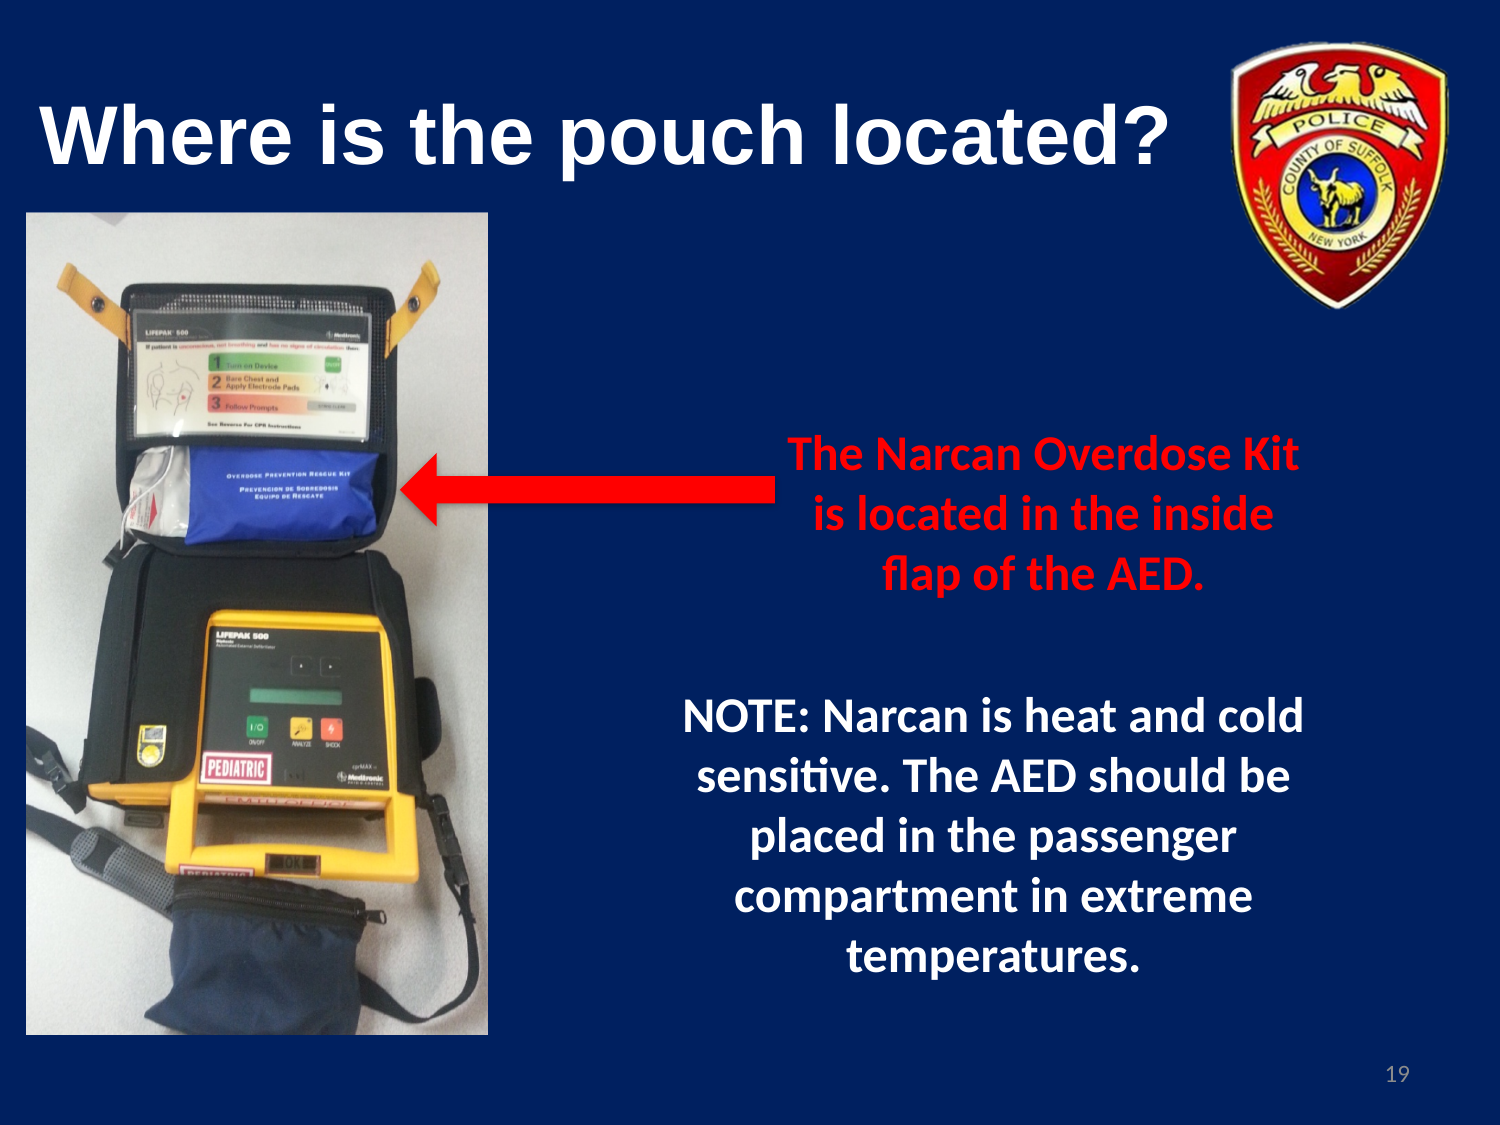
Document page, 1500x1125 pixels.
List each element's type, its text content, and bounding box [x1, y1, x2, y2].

picture [26, 213, 488, 392]
picture [26, 856, 488, 1035]
text_box The Narcan Overdose Kit is located in the inside flap of the AED. [762, 413, 1325, 608]
text_box NOTE: Narcan is heat and cold sensitive. The AED should be placed in the passenger compartment in extreme temperatures. [612, 674, 1375, 990]
title Where is the pouch located? [24, 37, 1375, 225]
text_box [672, 476, 775, 504]
picture [1212, 37, 1469, 315]
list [0, 392, 668, 856]
slide_number 19 [1074, 1042, 1425, 1103]
